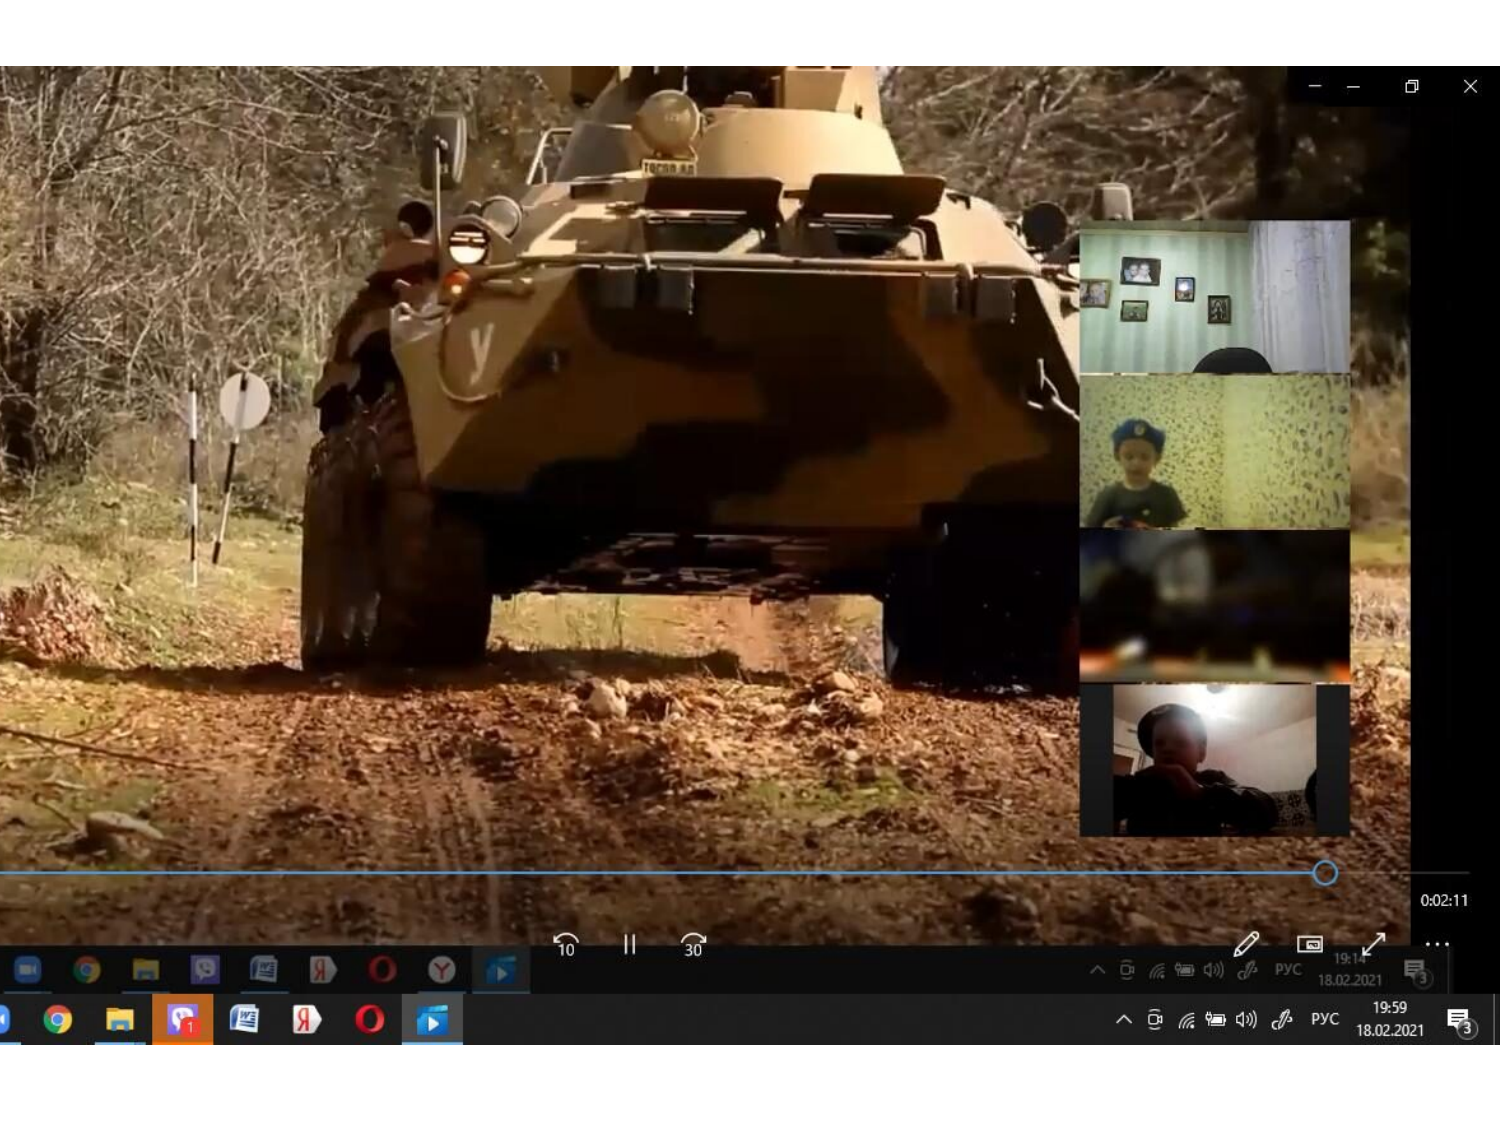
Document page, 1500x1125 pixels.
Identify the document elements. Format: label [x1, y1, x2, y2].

picture [0, 66, 1500, 1045]
